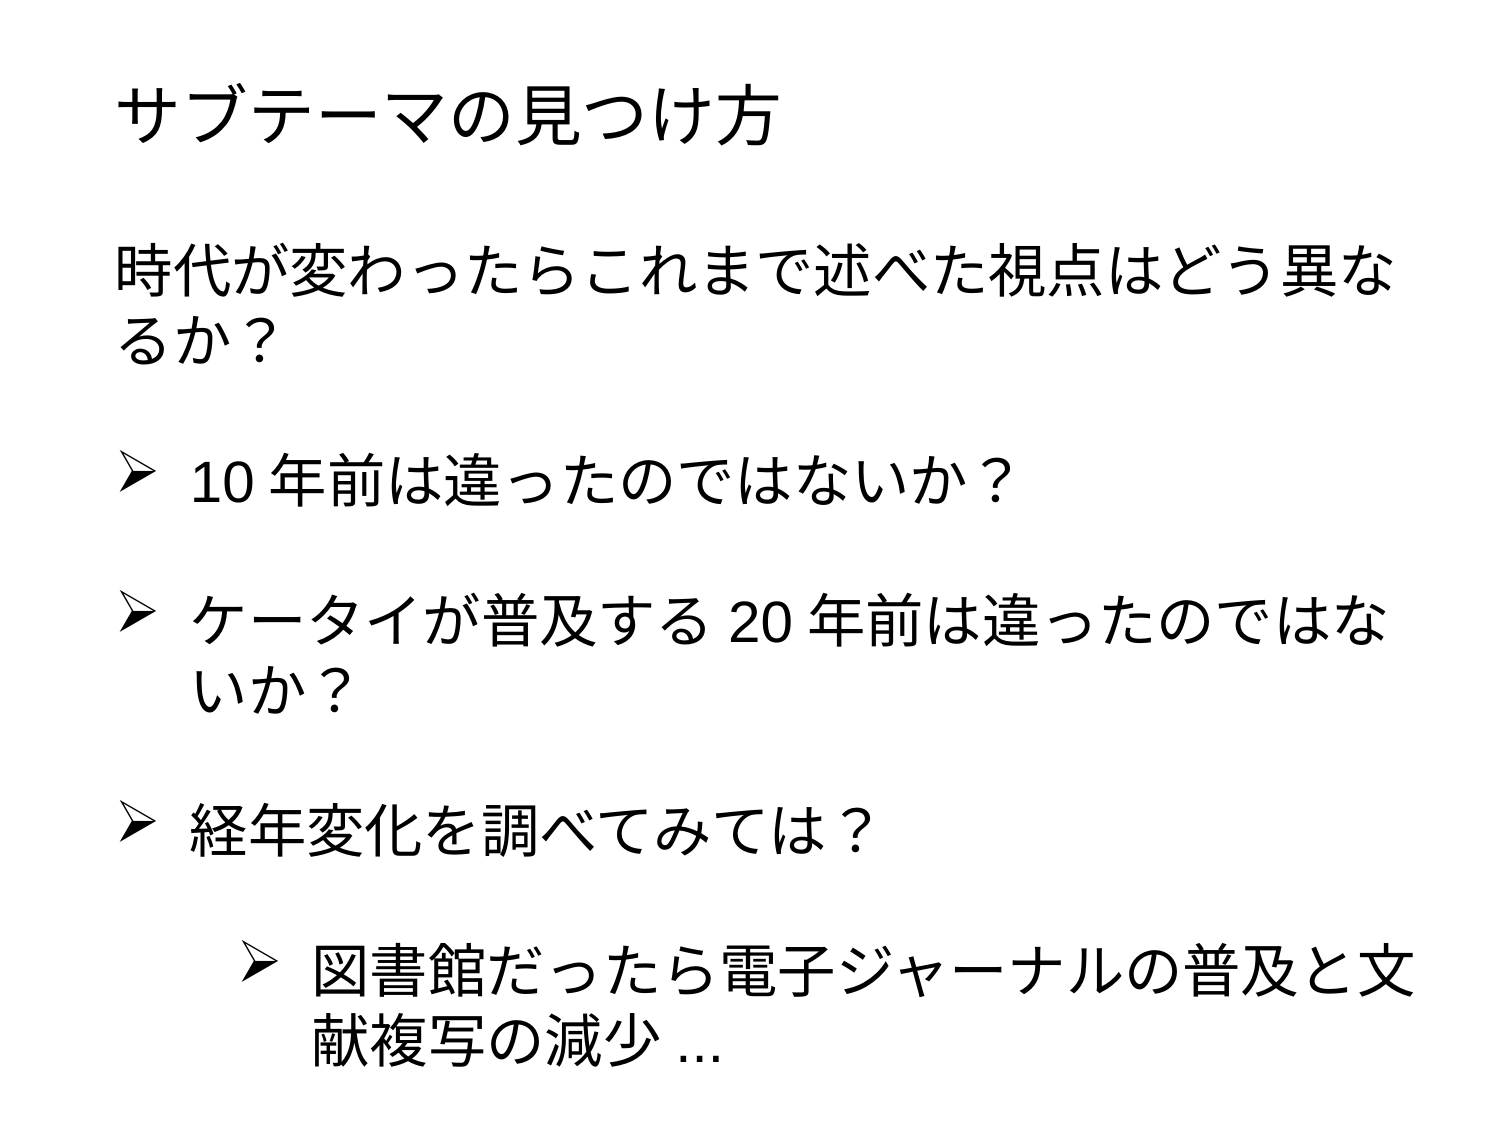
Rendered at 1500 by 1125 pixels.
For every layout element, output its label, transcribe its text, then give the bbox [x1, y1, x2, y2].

text_box サブテーマの見つけ方 時代が変わったらこれまで述べた視点はどう異なるか？ 10年前は違ったのではないか？ ケータイが普及する20年前は違ったのではないか？ 経年変化を調べてみては？ 図書館だったら電子ジャーナルの普及と文献複写の減少... [100, 66, 1459, 1083]
